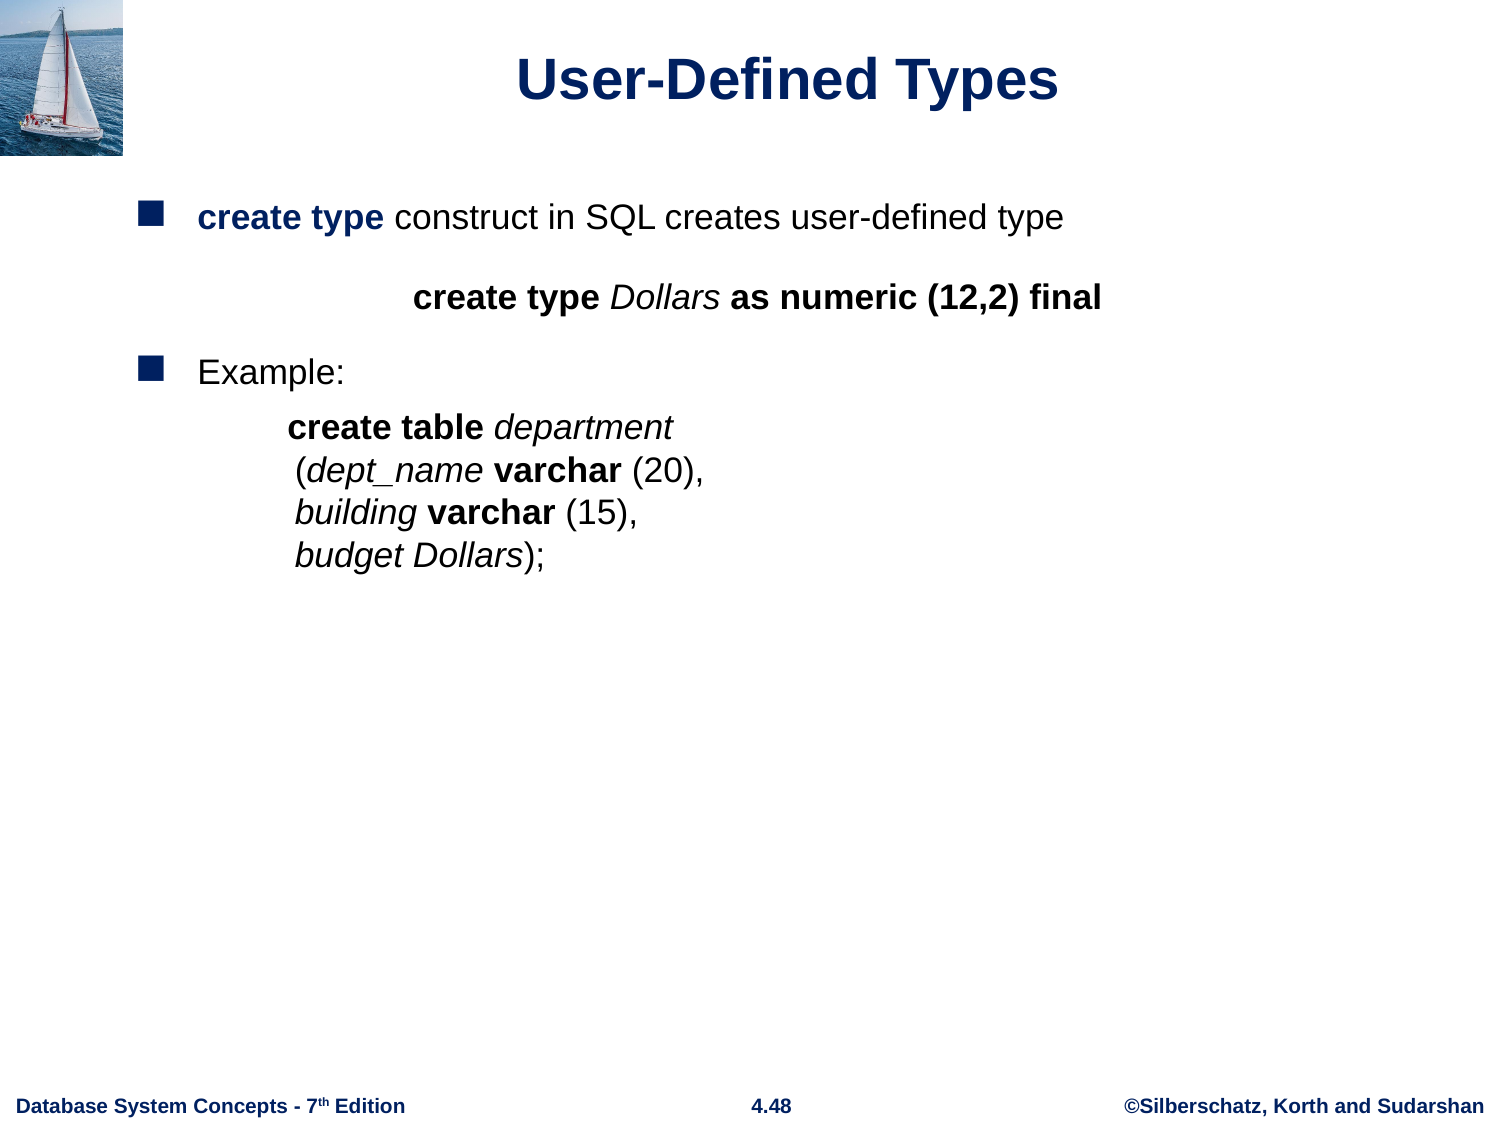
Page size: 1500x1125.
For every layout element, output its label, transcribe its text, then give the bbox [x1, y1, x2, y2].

title User-Defined Types [125, 18, 1452, 120]
list create type construct in SQL creates user-defined type create type Dollars as numeric (12,2) final Example: create table department (dept_name varchar (20), building varchar (15), budget Dollars); [126, 186, 1376, 670]
picture [0, 0, 123, 156]
